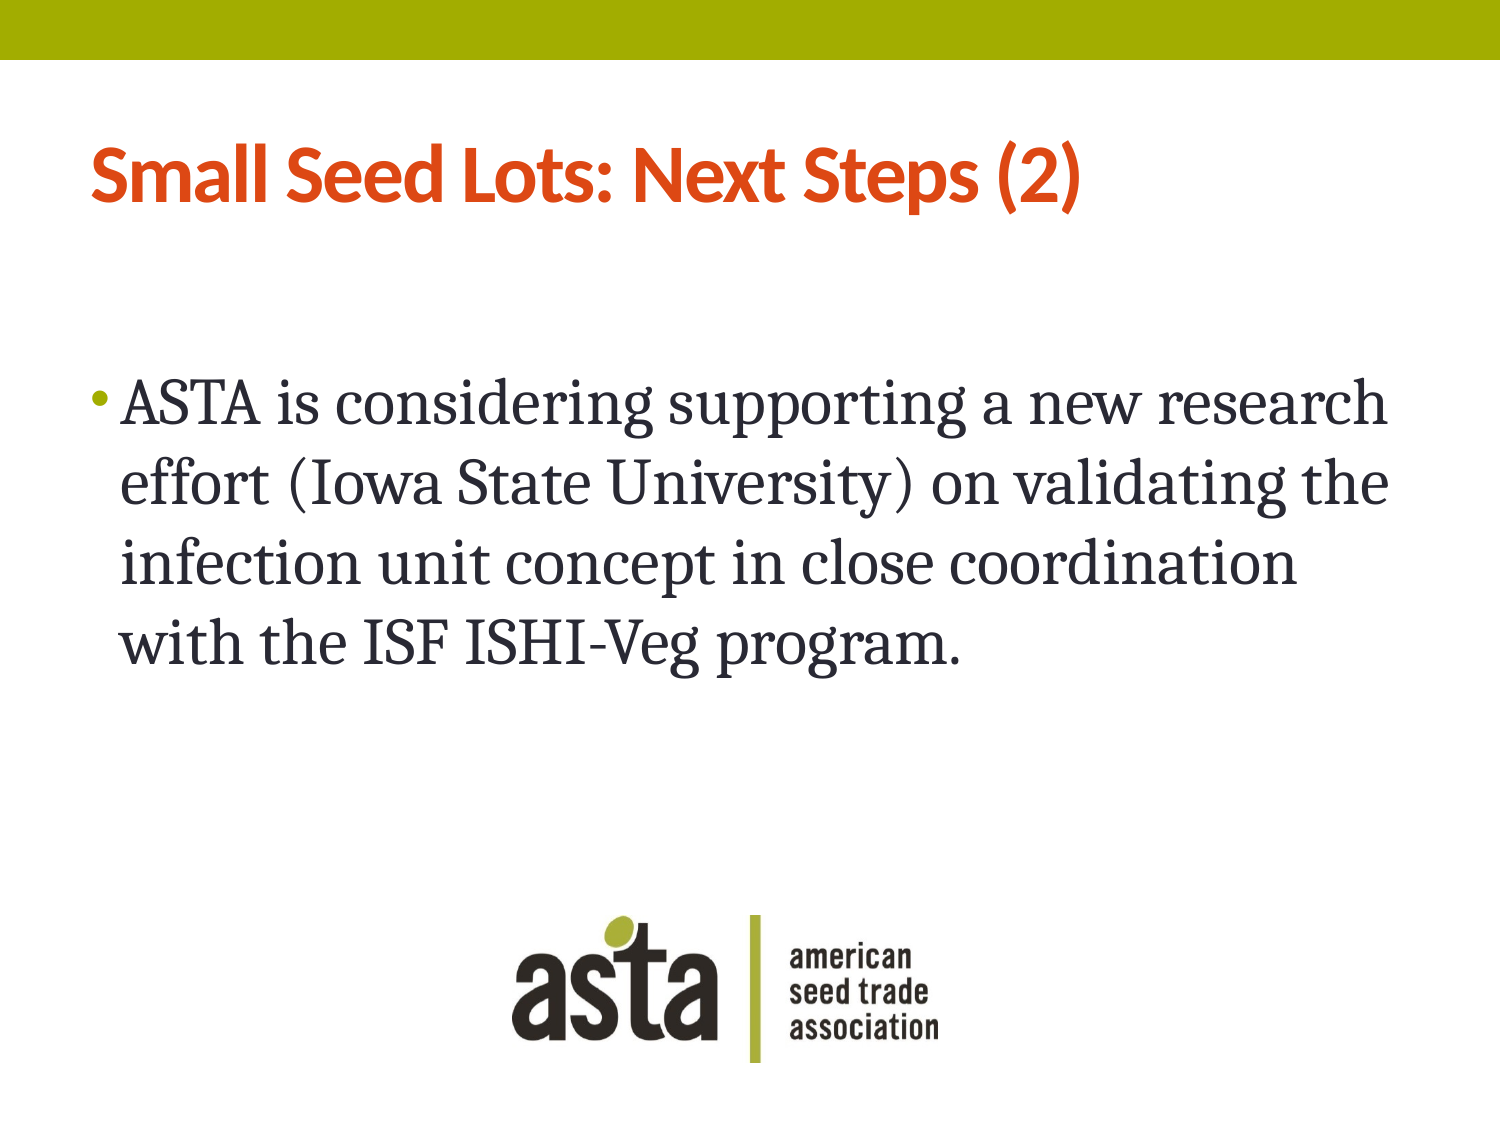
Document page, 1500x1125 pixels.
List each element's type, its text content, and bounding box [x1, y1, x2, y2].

title Small Seed Lots: Next Steps (2) [75, 87, 1425, 250]
list ASTA is considering supporting a new research effort (Iowa State University) on validating the infection unit concept in close coordination with the ISF ISHI-Veg program. [75, 350, 1425, 1063]
